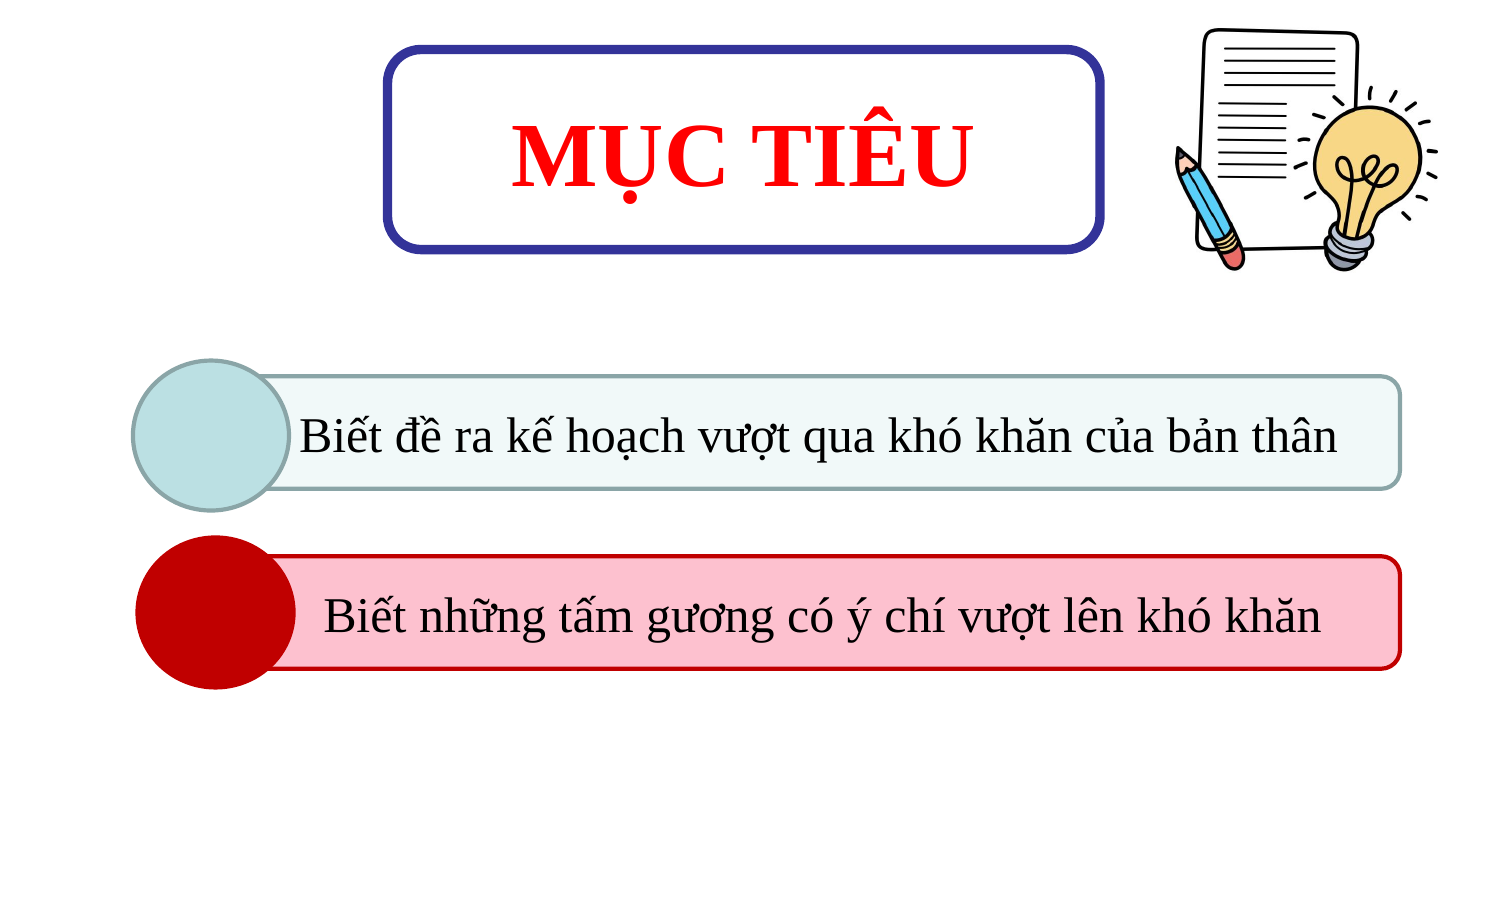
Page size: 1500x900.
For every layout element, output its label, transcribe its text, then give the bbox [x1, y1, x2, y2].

text_box [135, 535, 296, 690]
text_box Biết đề ra kế hoạch vượt qua khó khăn của bản thân [261, 374, 1403, 491]
text_box Biết những tấm gương có ý chí vượt lên khó khăn [269, 554, 1403, 671]
text_box [130, 358, 292, 513]
picture [1174, 18, 1438, 282]
text_box MỤC TIÊU [385, 47, 1103, 252]
